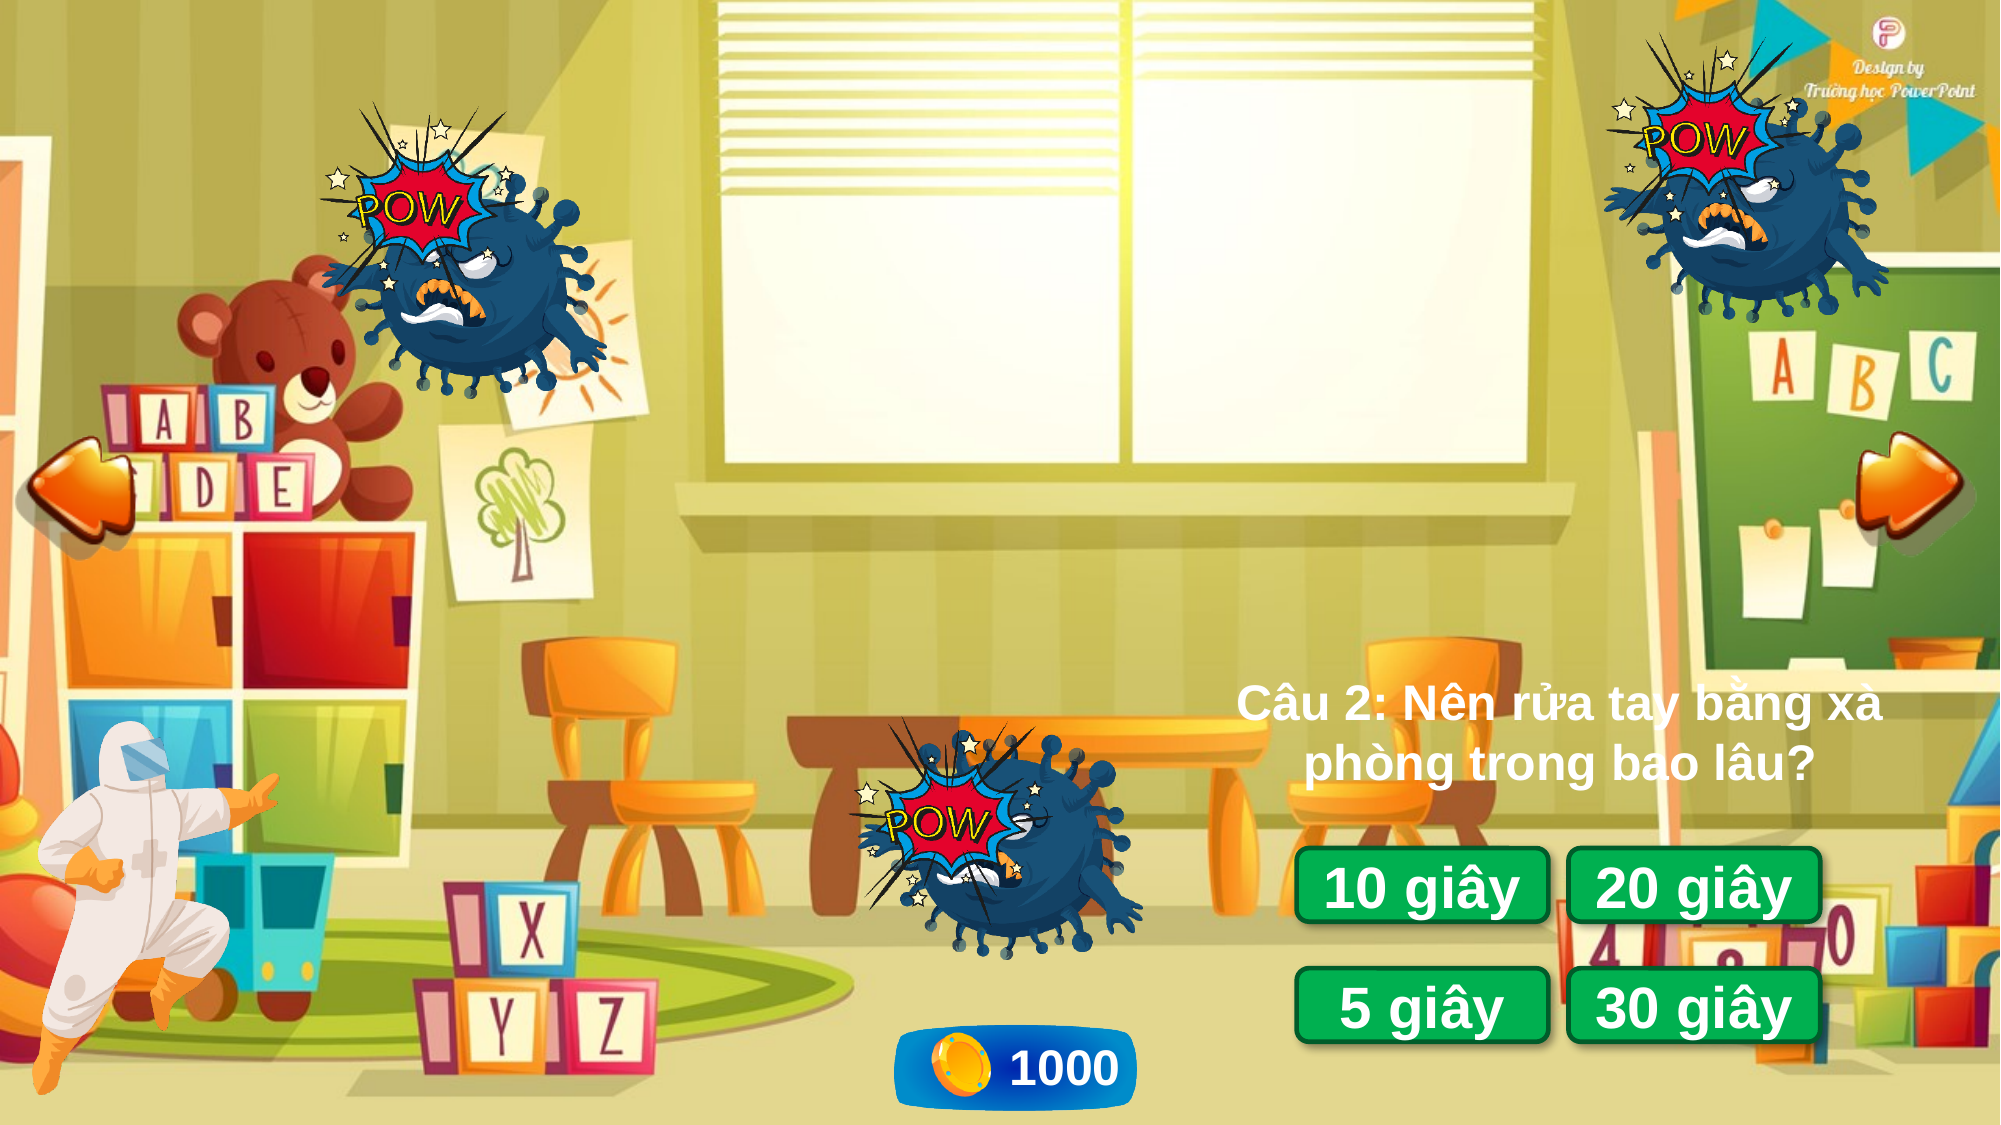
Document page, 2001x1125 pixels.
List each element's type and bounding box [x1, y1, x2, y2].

picture [0, 0, 2000, 1125]
list [822, 1011, 1178, 1125]
